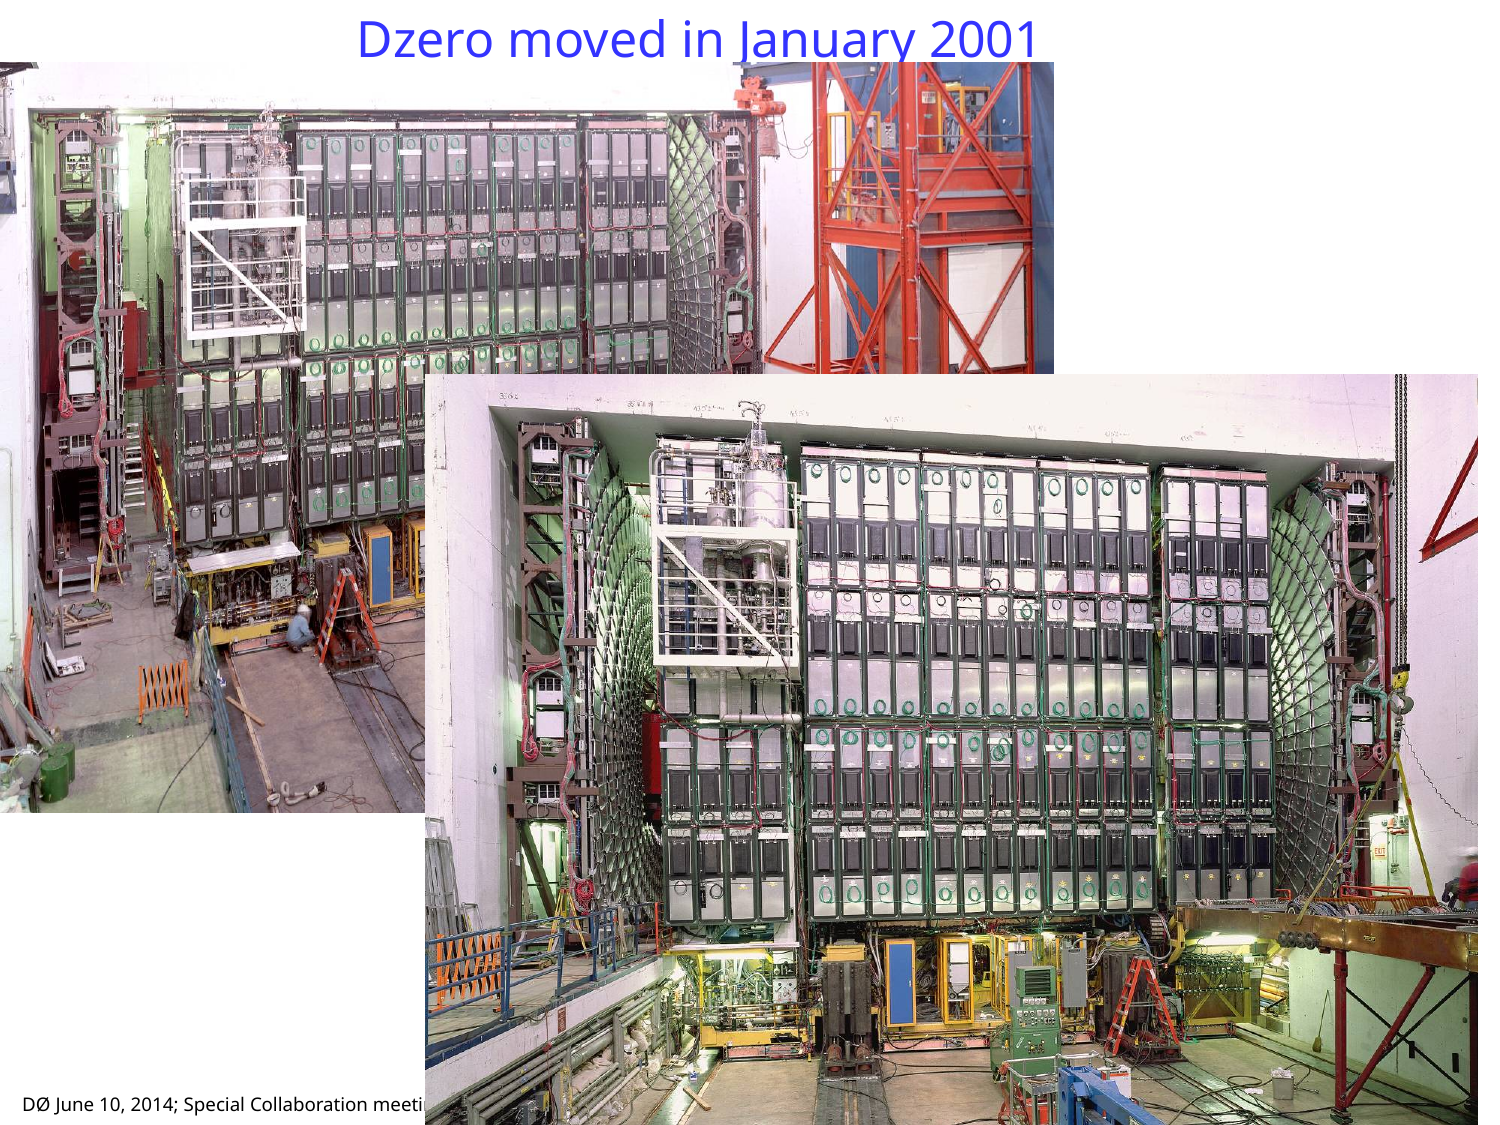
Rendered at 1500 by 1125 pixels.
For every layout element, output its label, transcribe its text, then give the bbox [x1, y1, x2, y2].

title Dzero moved in January 2001 [300, 0, 1100, 75]
picture [0, 62, 1478, 1125]
